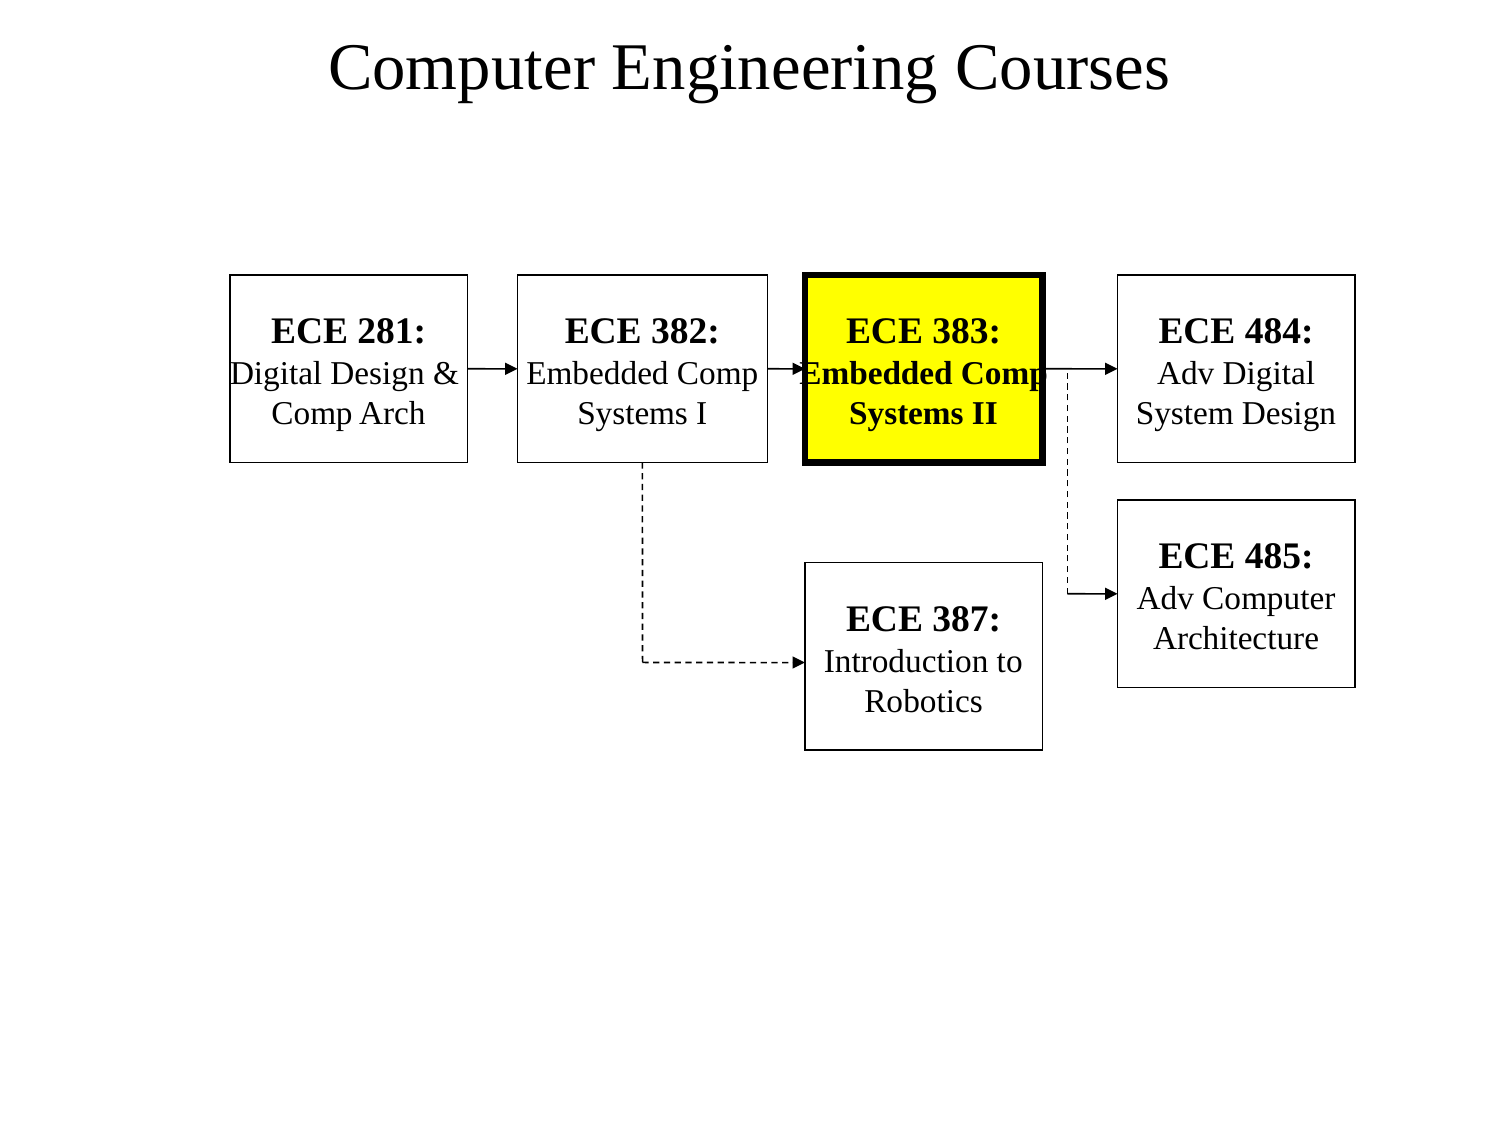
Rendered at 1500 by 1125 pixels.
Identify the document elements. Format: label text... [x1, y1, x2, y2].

text_box [1068, 362, 1118, 376]
text_box [467, 362, 518, 376]
text_box ECE 383: Embedded Comp Systems II [804, 275, 1043, 463]
text_box ECE 484: Adv Digital System Design [1117, 275, 1355, 463]
text_box ECE 387: Introduction to Robotics [804, 562, 1043, 750]
text_box ECE 281: Digital Design & Comp Arch [229, 275, 468, 463]
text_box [642, 462, 806, 663]
text_box ECE 485: Adv Computer Architecture [1117, 500, 1355, 688]
text_box ECE 382: Embedded Comp Systems I [517, 275, 768, 463]
text_box [1071, 587, 1118, 601]
title Computer Engineering Courses [112, 24, 1388, 101]
text_box [767, 362, 805, 376]
